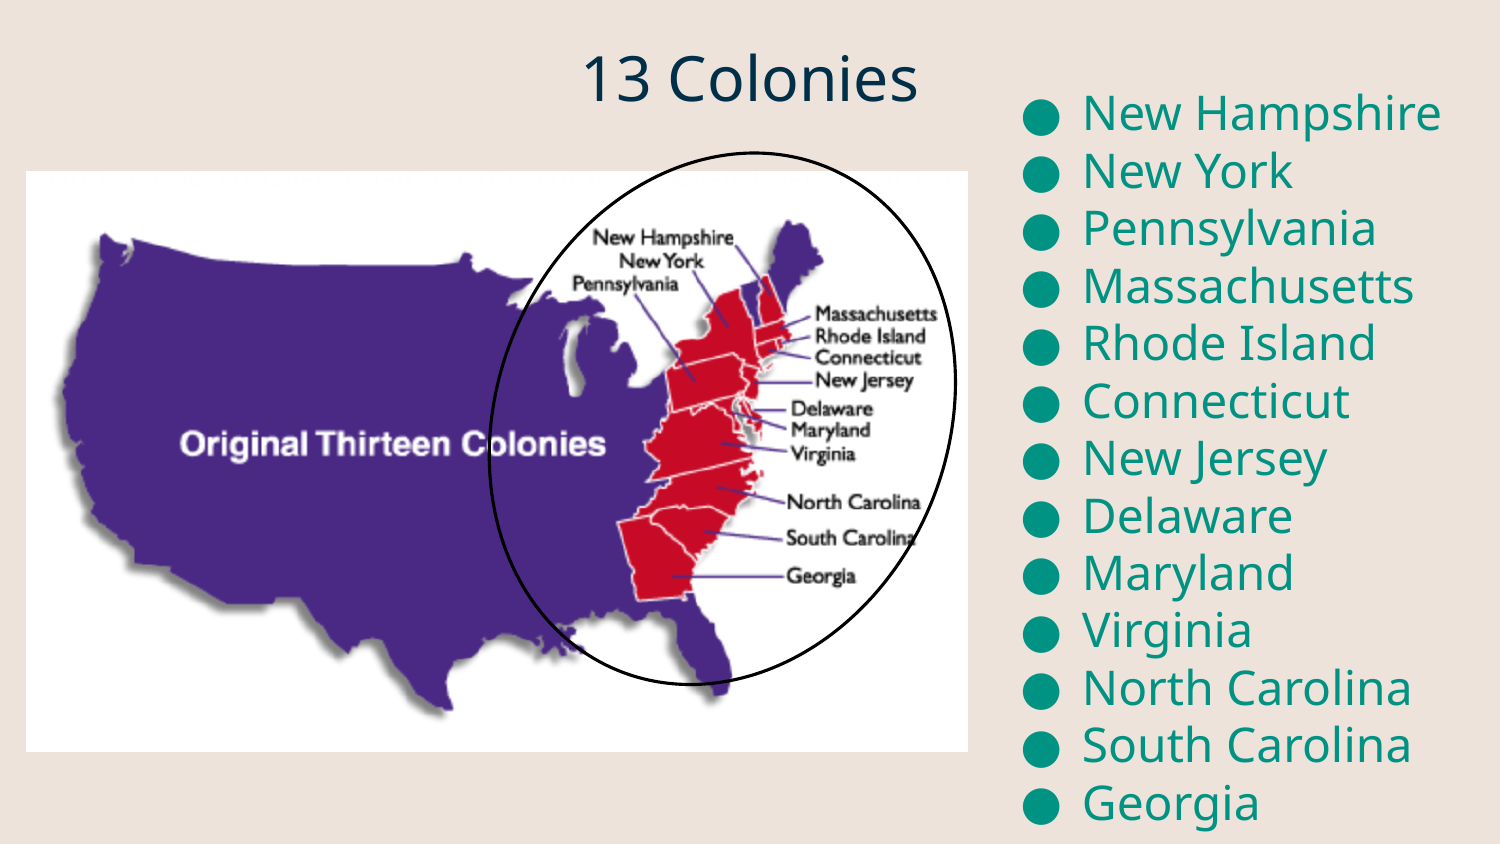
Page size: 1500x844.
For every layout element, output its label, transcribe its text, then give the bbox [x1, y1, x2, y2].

text_box New Hampshire New York Pennsylvania Massachusetts Rhode Island Connecticut New Jersey Delaware Maryland Virginia North Carolina South Carolina Georgia [991, 67, 1485, 819]
picture [25, 170, 969, 752]
text_box [673, 153, 832, 169]
text_box 13 Colonies [148, 23, 1352, 134]
